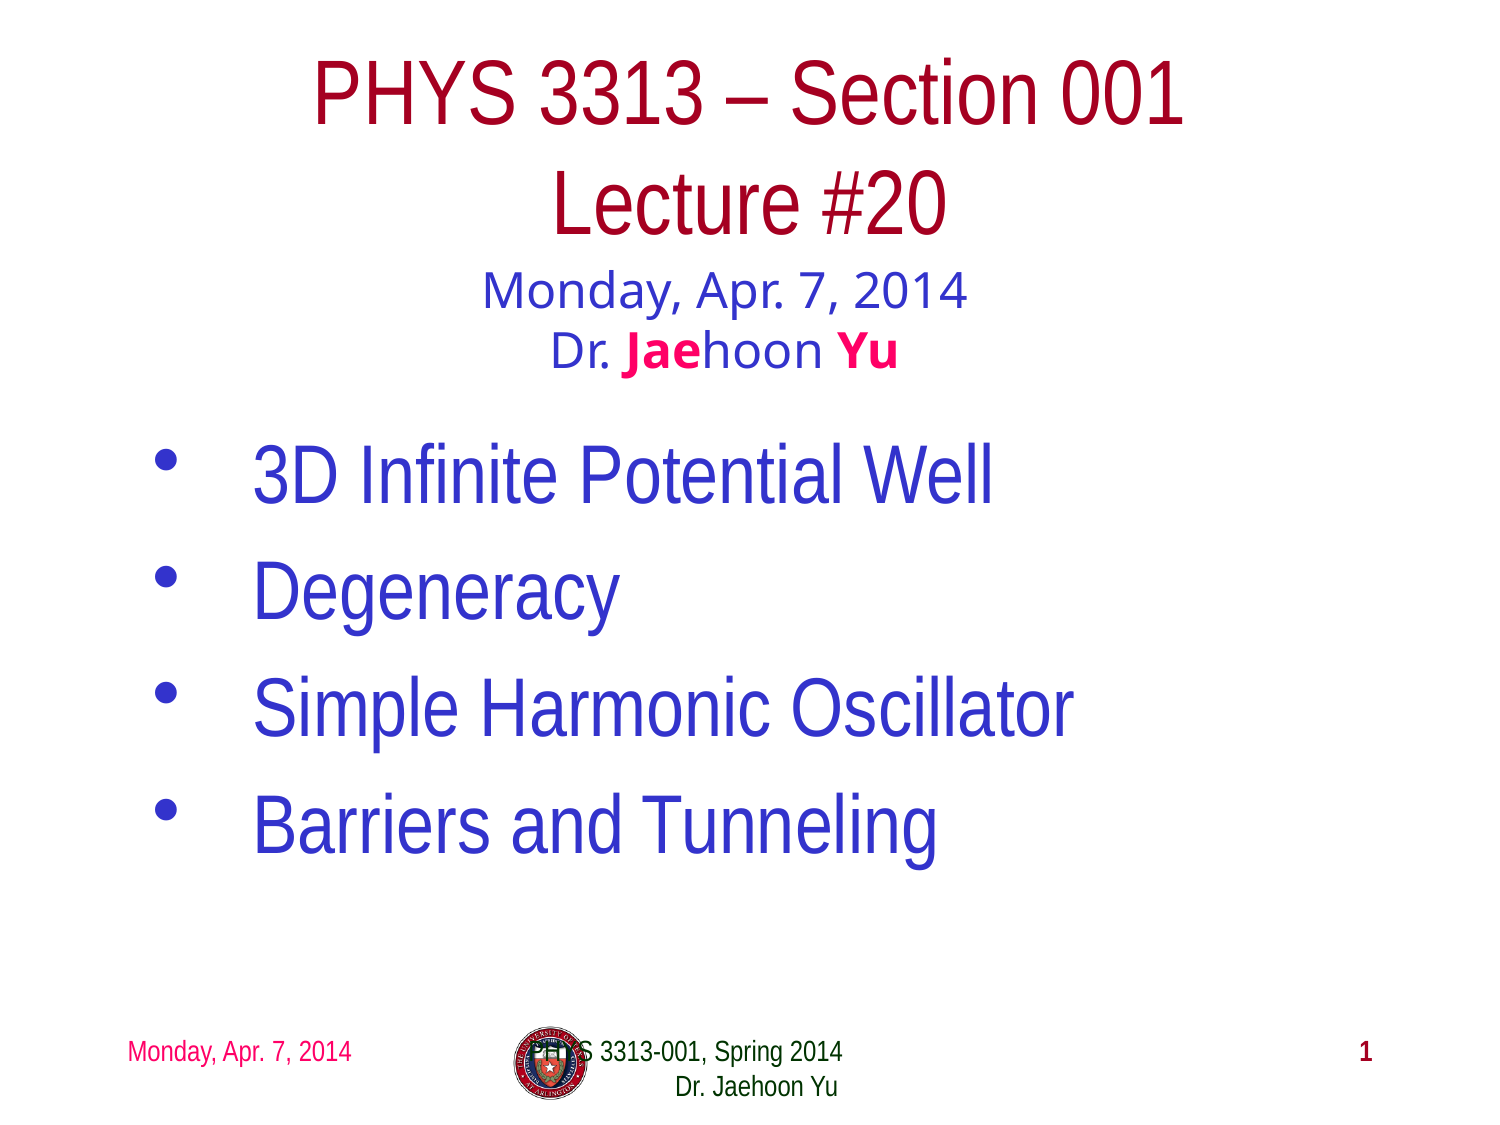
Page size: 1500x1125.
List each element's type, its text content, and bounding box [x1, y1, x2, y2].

slide_number 1 [1074, 1024, 1388, 1101]
text_box 3D Infinite Potential Well Degeneracy Simple Harmonic Oscillator Barriers and Tunneling [137, 412, 1388, 1000]
title PHYS 3313 – Section 001 Lecture #20 [112, 73, 1388, 212]
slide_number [112, 1024, 426, 1101]
footer PHYS 3313-001, Spring 2014 Dr. Jaehoon Yu [512, 1024, 988, 1101]
text_box Monday, Apr. 7, 2014 Dr. Jaehoon Yu [466, 251, 983, 386]
